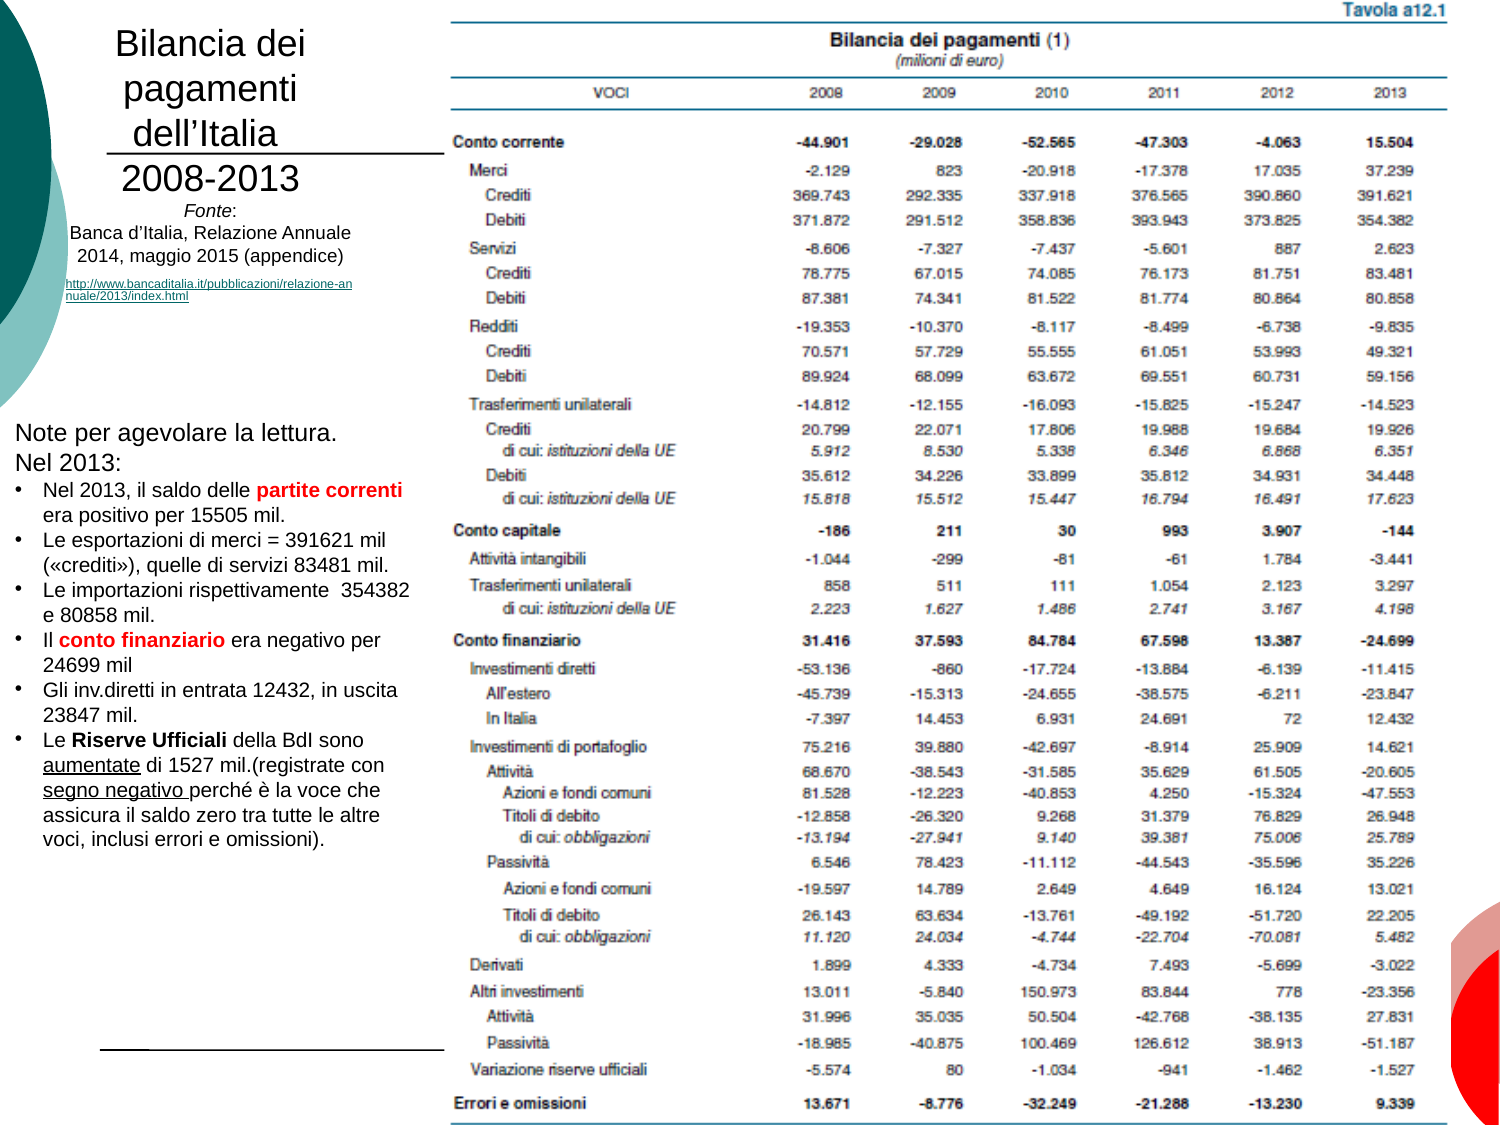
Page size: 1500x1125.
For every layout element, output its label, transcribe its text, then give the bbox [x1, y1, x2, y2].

picture [444, 0, 1452, 1125]
text_box Bilancia dei pagamenti dell’Italia 2008-2013 Fonte: Banca d’Italia, Relazione Annuale 2014, maggio 2015 (appendice) http://www.bancaditalia.it/pubblicazioni/relazione-annuale/2013/index.html [50, 11, 370, 343]
text_box Note per agevolare la lettura. Nel 2013: Nel 2013, il saldo delle partite correnti era positivo per 15505 mil. Le esportazioni di merci = 391621 mil («crediti»), quelle di servizi 83481 mil. Le importazioni rispettivamente 354382 e 80858 mil. Il conto finanziario era negativo per 24699 mil Gli inv.diretti in entrata 12432, in uscita 23847 mil. Le Riserve Ufficiali della BdI sono aumentate di 1527 mil.(registrate con segno negativo perché è la voce che assicura il saldo zero tra tutte le altre voci, inclusi errori e omissioni). [0, 379, 431, 859]
